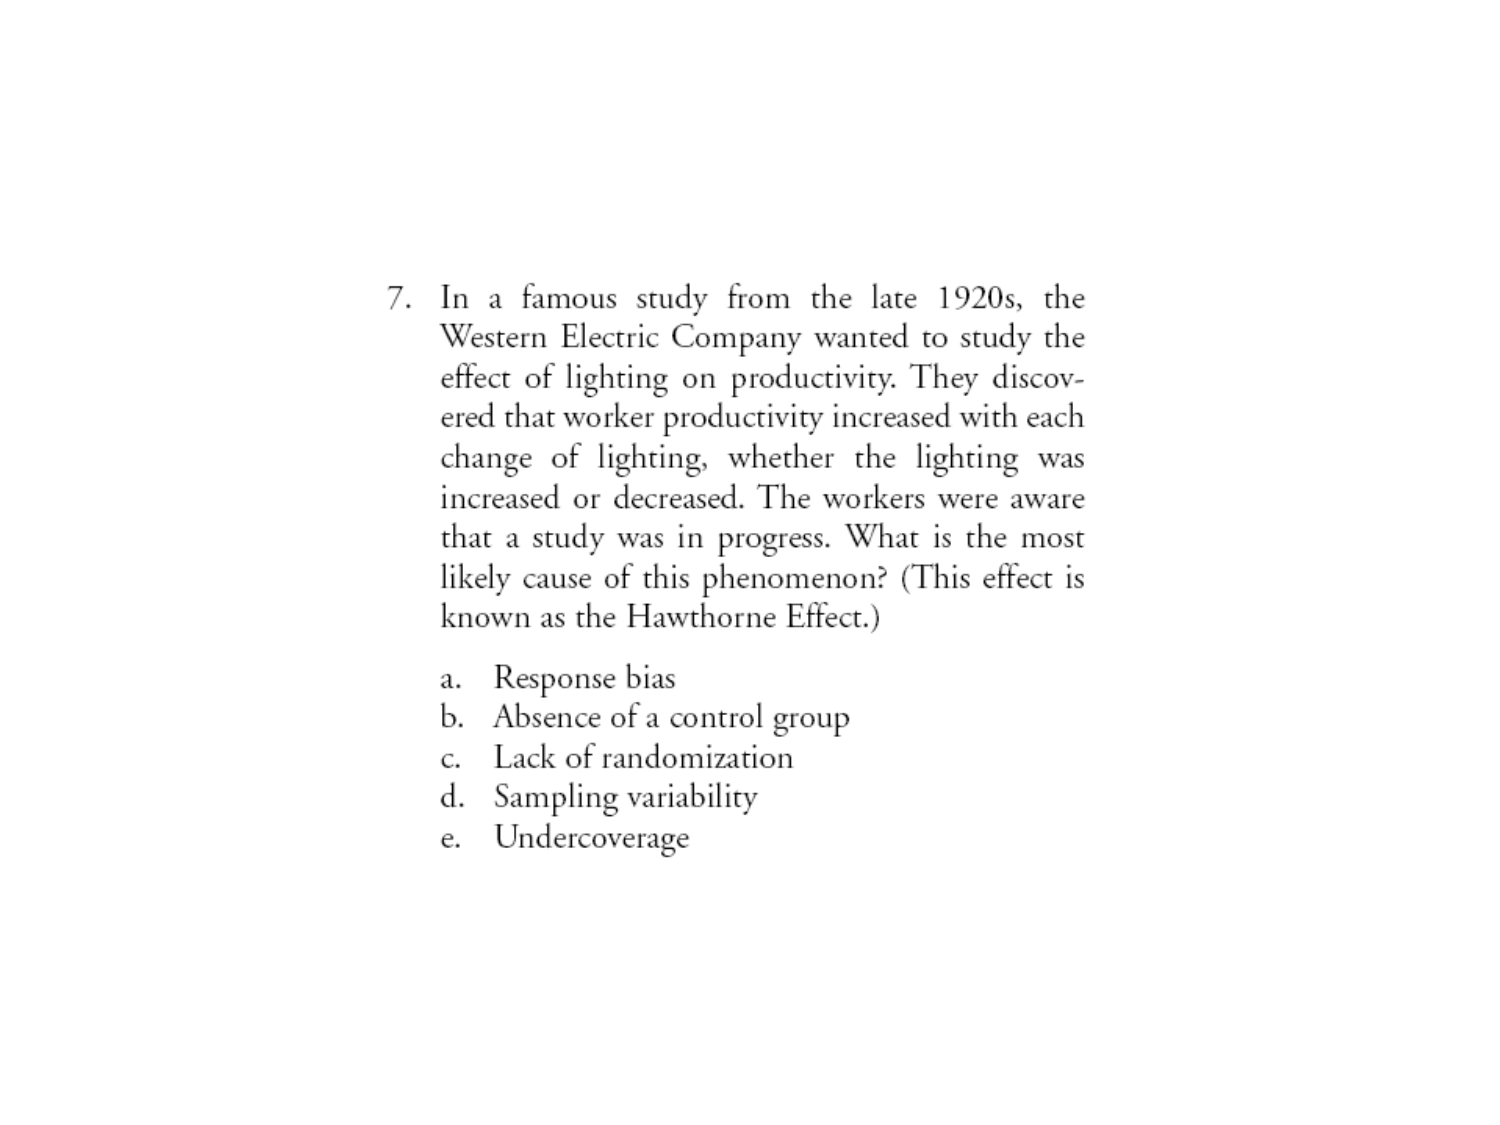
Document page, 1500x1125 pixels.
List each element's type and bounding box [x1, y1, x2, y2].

picture [366, 262, 1134, 862]
